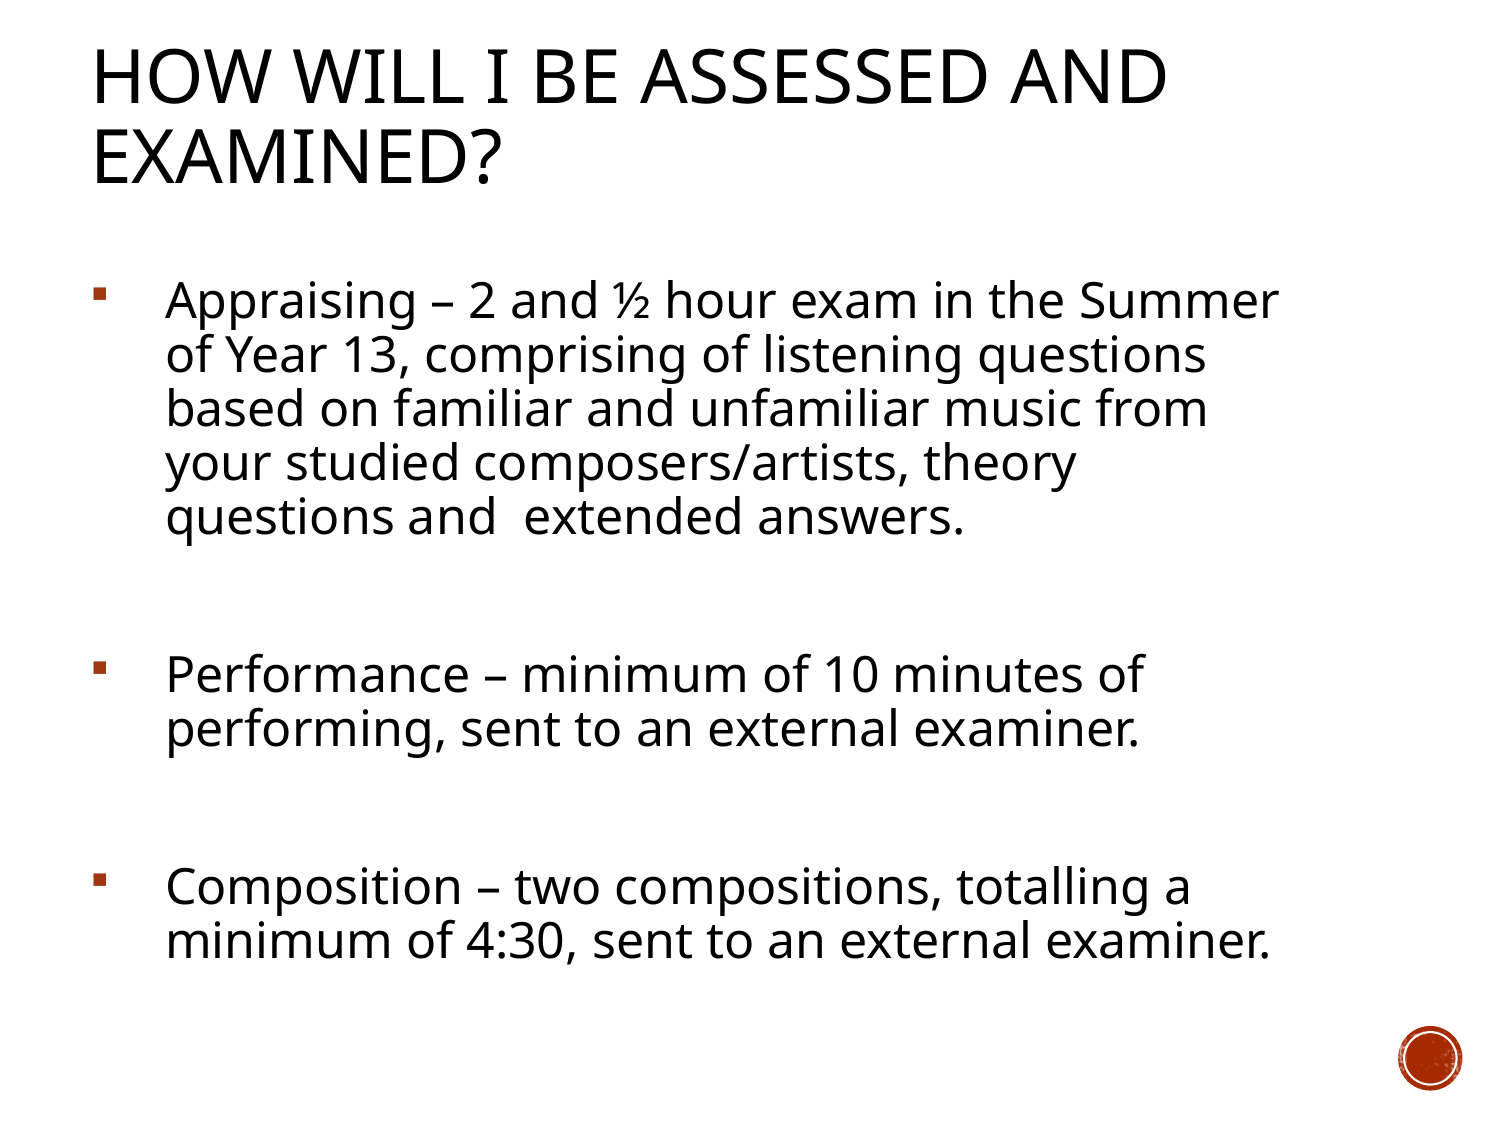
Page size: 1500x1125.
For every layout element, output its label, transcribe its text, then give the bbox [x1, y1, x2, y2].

list Appraising – 2 and ½ hour exam in the Summer of Year 13, comprising of listening questions based on familiar and unfamiliar music from your studied composers/artists, theory questions and extended answers. Performance – minimum of 10 minutes of performing, sent to an external examiner. Composition – two compositions, totalling a minimum of 4:30, sent to an external examiner. [75, 268, 1300, 1075]
title How will I be assessed and examined? [75, 36, 1300, 203]
